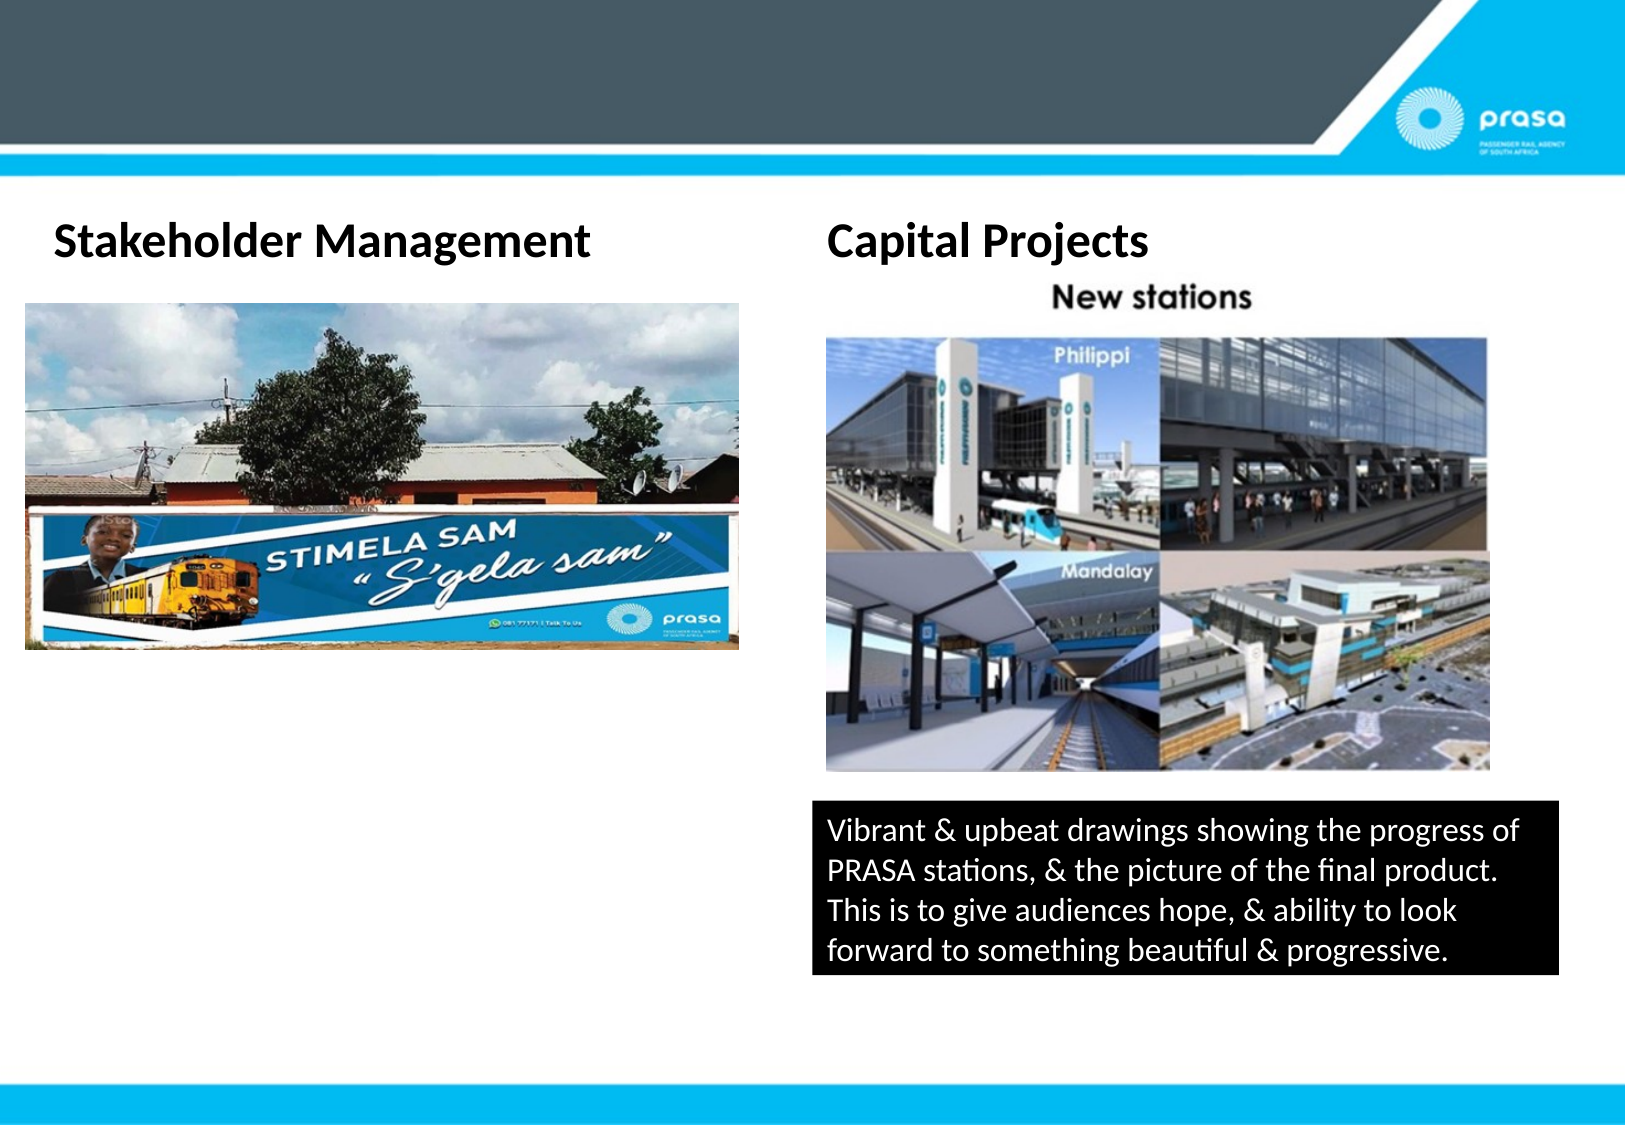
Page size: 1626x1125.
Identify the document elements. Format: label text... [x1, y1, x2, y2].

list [825, 272, 1490, 772]
picture [0, 0, 1479, 156]
picture [1538, 141, 1565, 147]
picture [1396, 87, 1464, 150]
picture [1479, 110, 1566, 131]
text_box Vibrant & upbeat drawings showing the progress of PRASA stations, & the picture of the final product. This is to give audiences hope, & ability to look forward to something beautiful & progressive. [812, 800, 1559, 976]
list Capital Projects [812, 191, 1504, 276]
list Stakeholder Management [38, 191, 752, 276]
picture [0, 174, 1625, 1085]
picture [1479, 141, 1538, 155]
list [25, 303, 739, 650]
